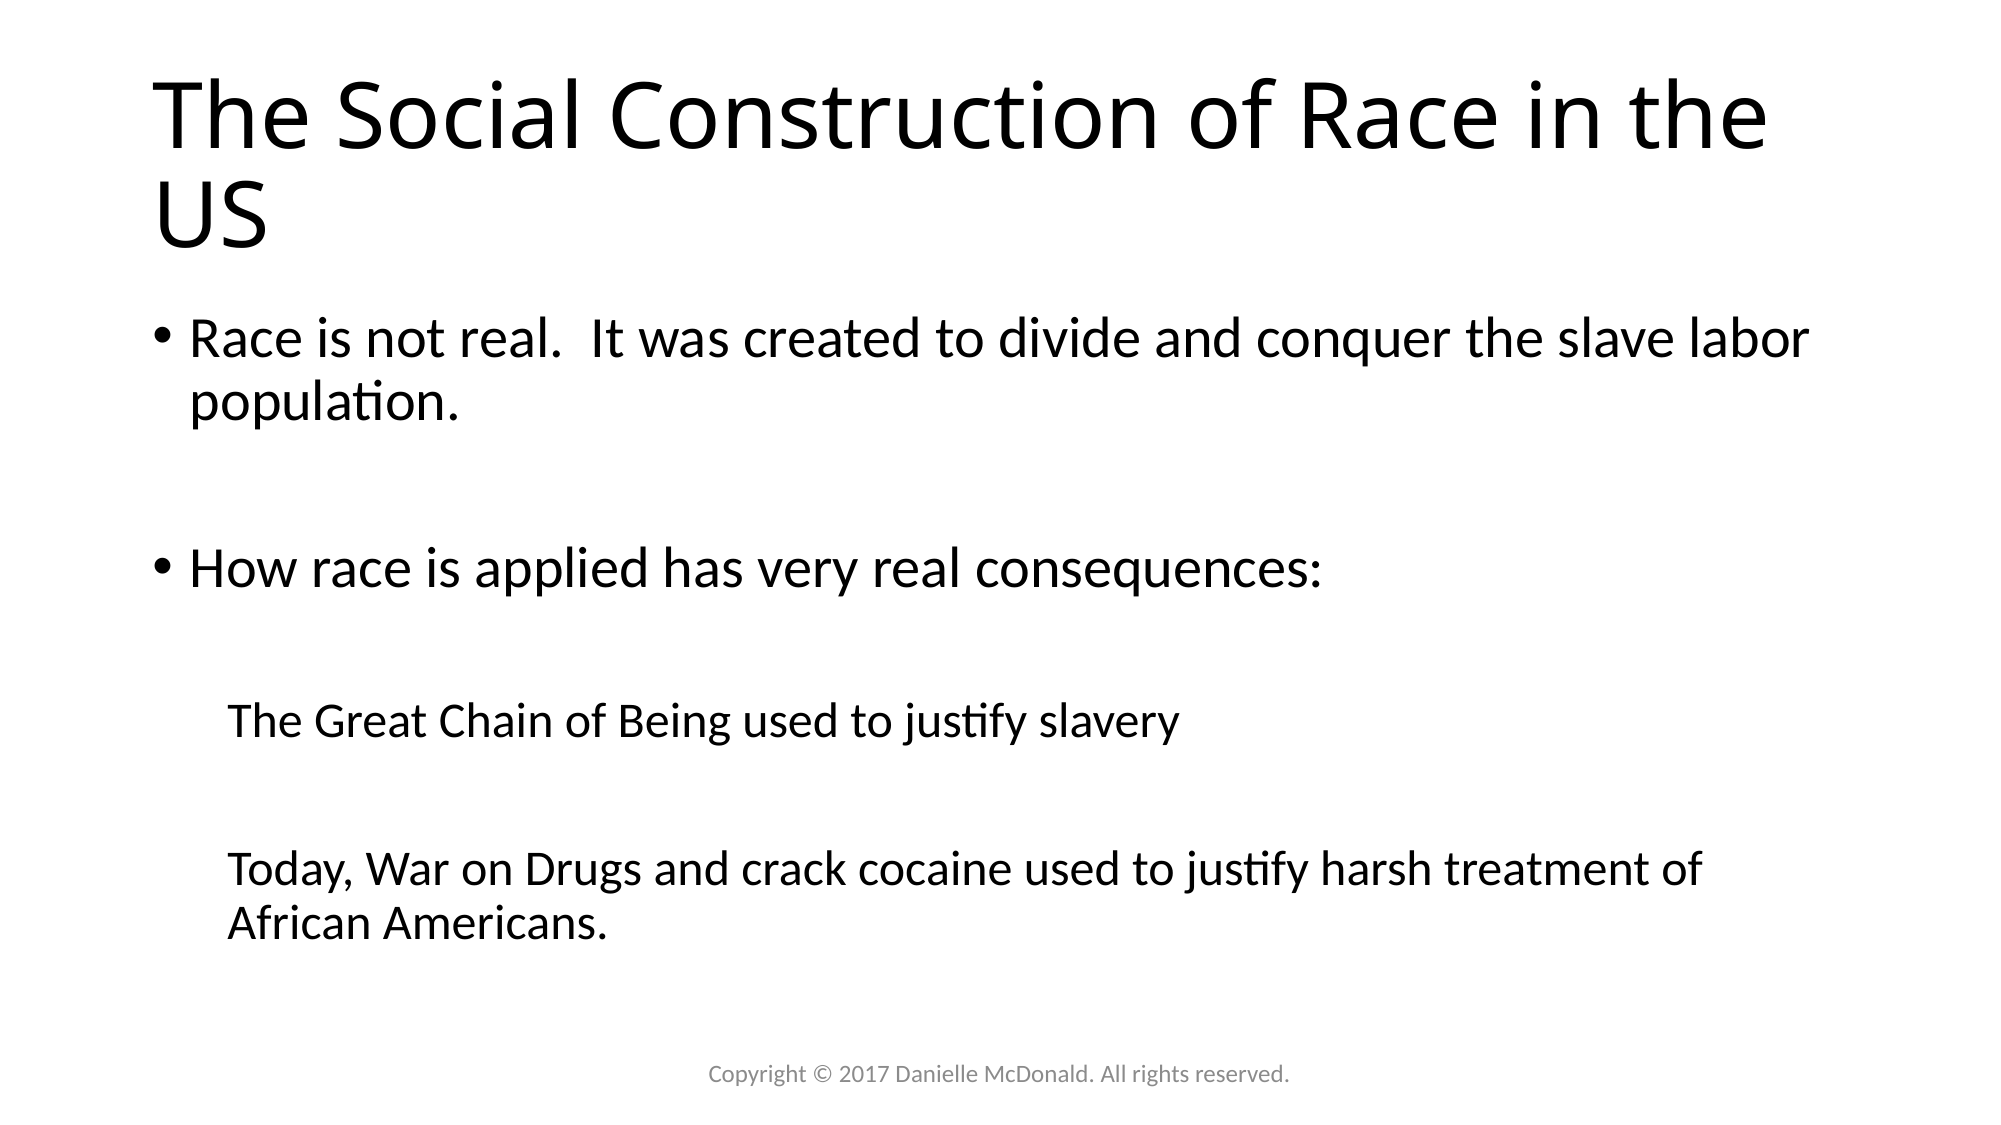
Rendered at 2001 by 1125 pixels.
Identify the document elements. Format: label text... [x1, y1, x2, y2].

list Race is not real. It was created to divide and conquer the slave labor population. How race is applied has very real consequences: The Great Chain of Being used to justify slavery Today, War on Drugs and crack cocaine used to justify harsh treatment of African Americans. [137, 299, 1863, 1014]
footer Copyright © 2017 Danielle McDonald. All rights reserved. [662, 1042, 1338, 1103]
title The Social Construction of Race in the US [137, 59, 1863, 278]
